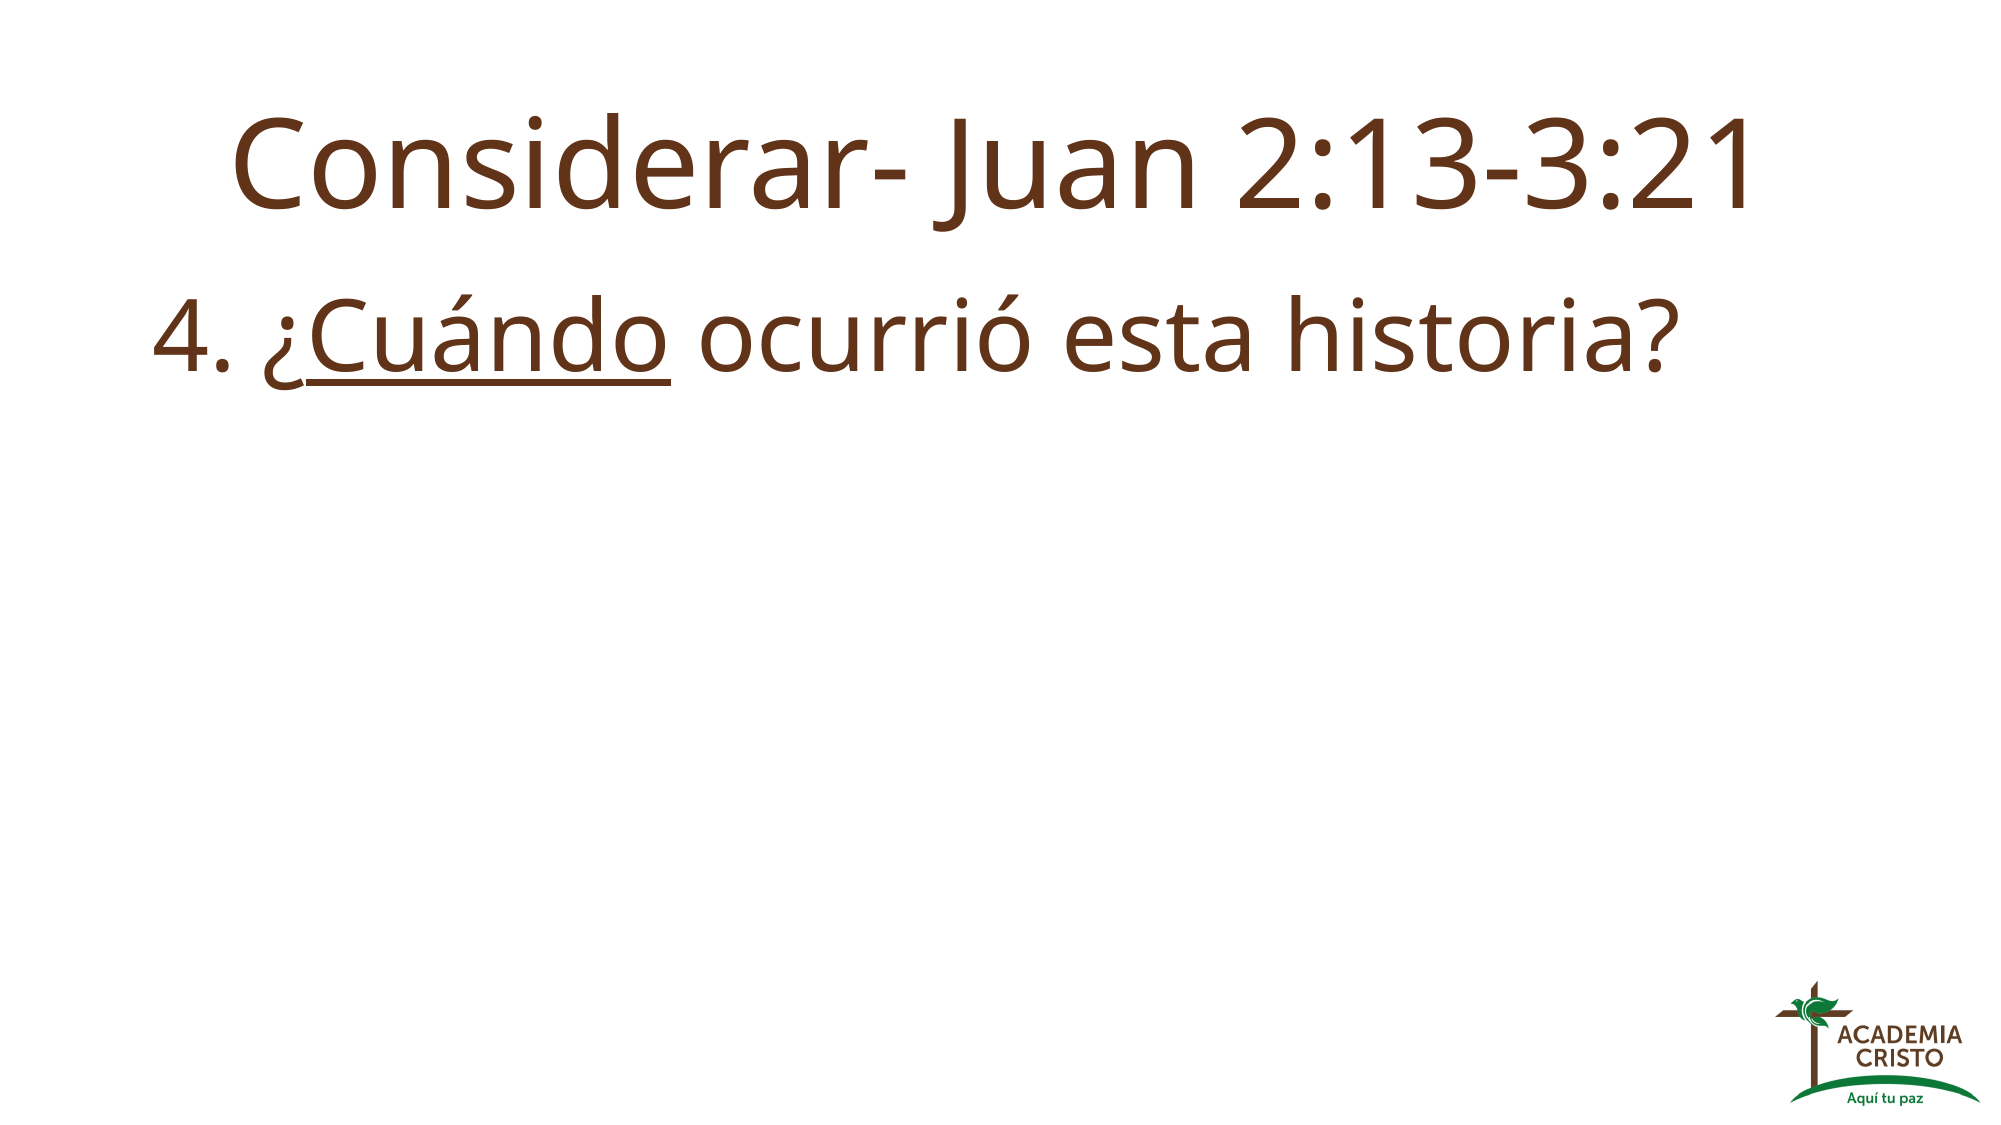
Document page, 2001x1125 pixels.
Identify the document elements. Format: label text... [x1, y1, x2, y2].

picture [1759, 972, 2000, 1125]
title Considerar- Juan 2:13-3:21 [137, 59, 1863, 278]
list 4. ¿Cuándo ocurrió esta historia? [137, 277, 1793, 1014]
